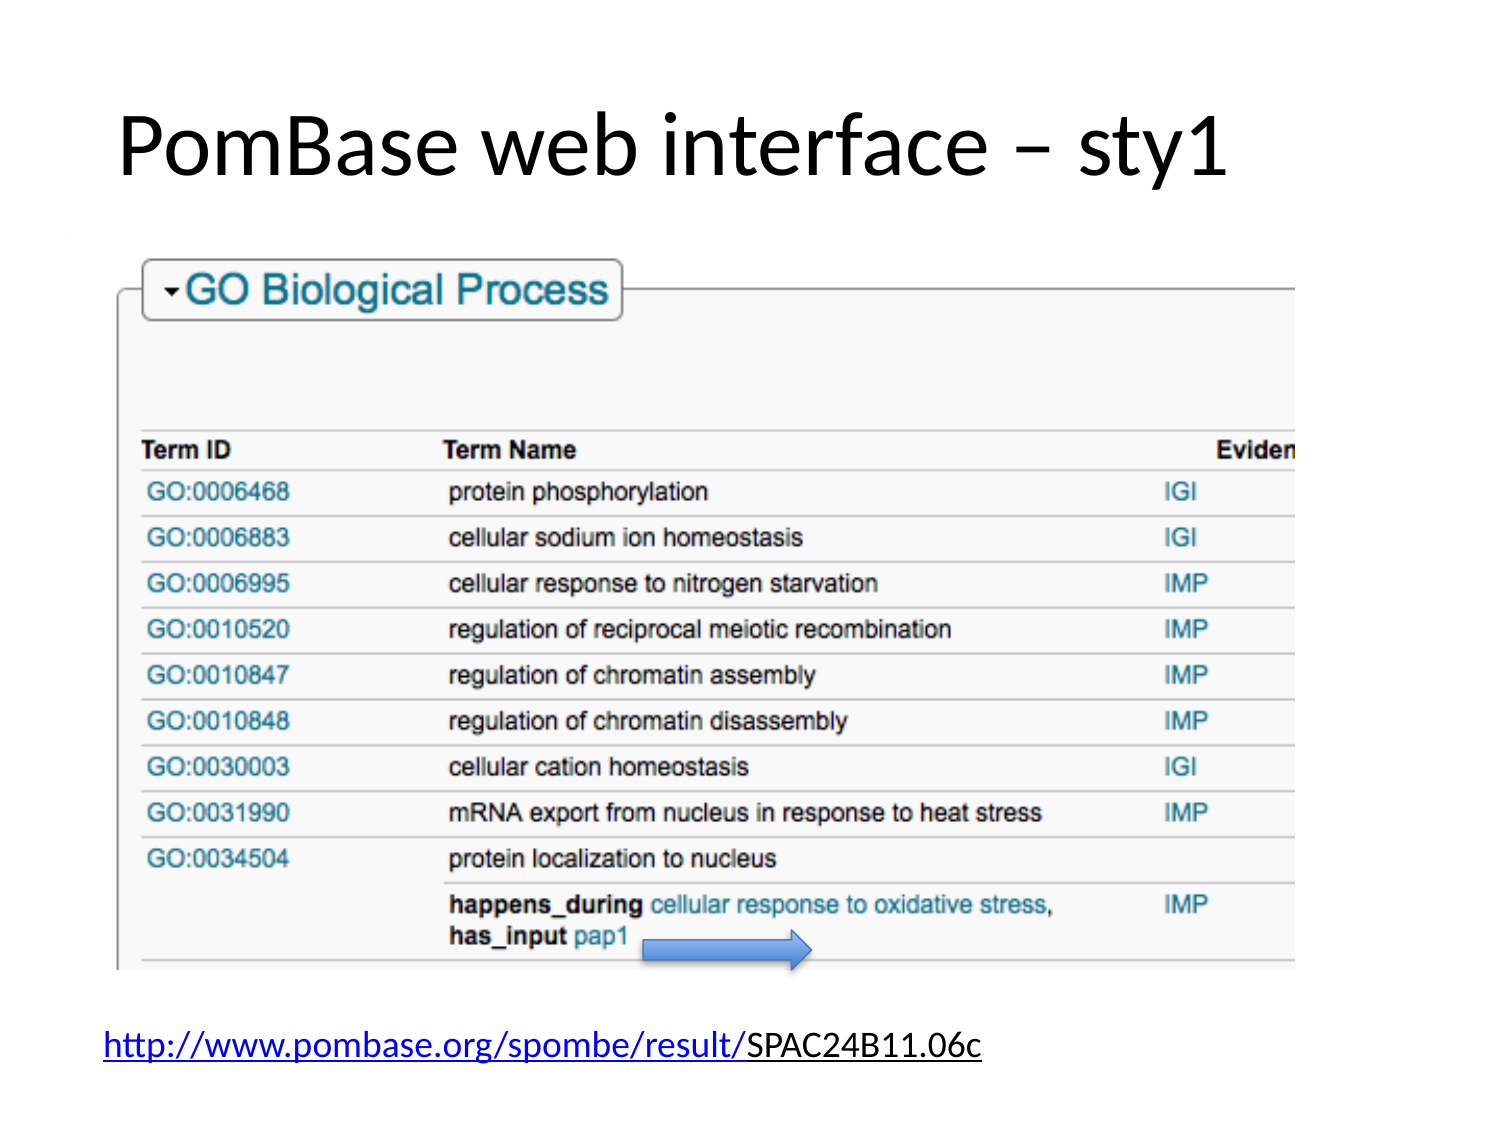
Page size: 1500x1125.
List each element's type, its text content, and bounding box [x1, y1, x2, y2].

picture [65, 232, 1295, 971]
title PomBase web interface – sty1 [0, 45, 1350, 233]
text_box http://www.pombase.org/spombe/result/SPAC24B11.06c [88, 1012, 1370, 1072]
